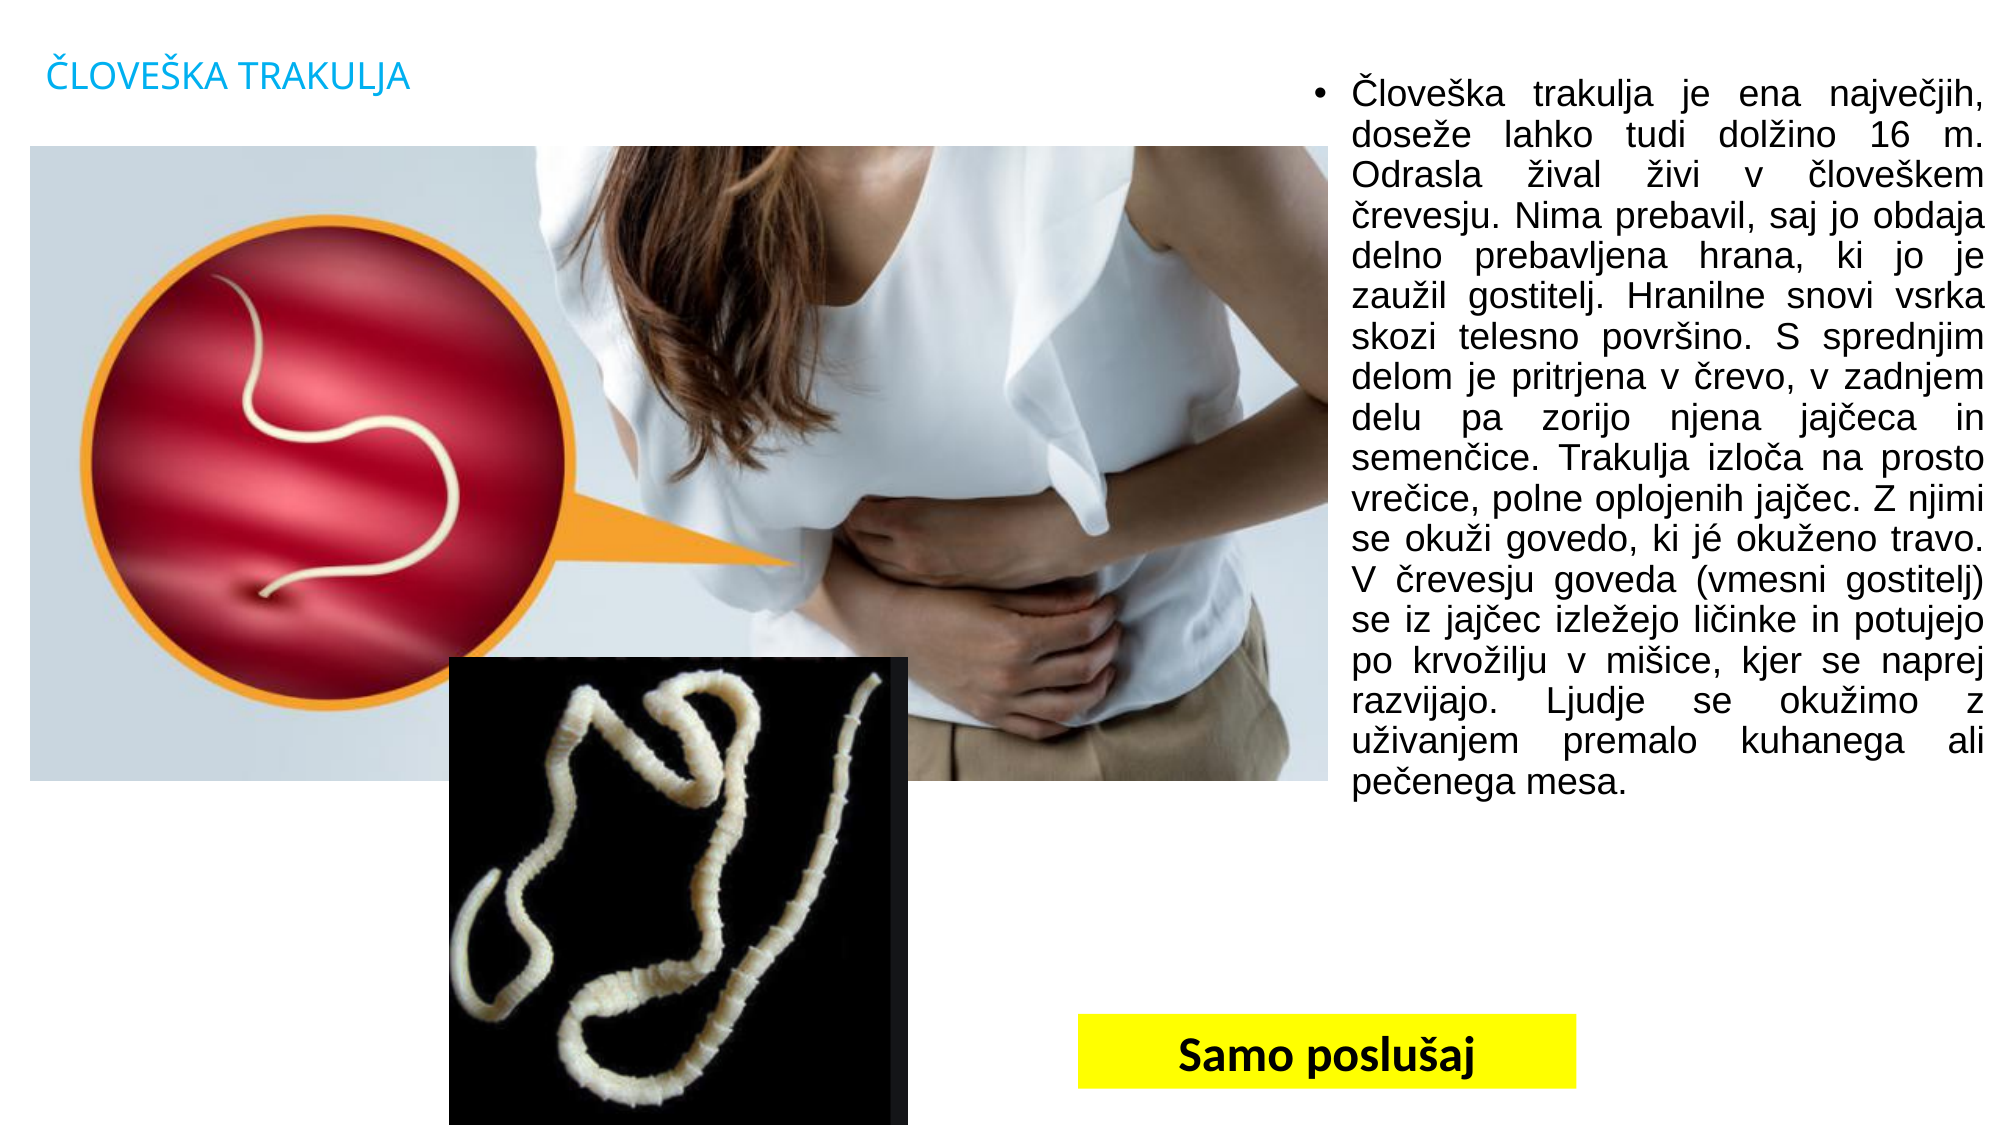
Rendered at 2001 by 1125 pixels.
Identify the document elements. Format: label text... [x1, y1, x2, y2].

list Človeška trakulja je ena največjih, doseže lahko tudi dolžino 16 m. Odrasla žival živi v človeškem črevesju. Nima prebavil, saj jo obdaja delno prebavljena hrana, ki jo je zaužil gostitelj. Hranilne snovi vsrka skozi telesno površino. S sprednjim delom je pritrjena v črevo, v zadnjem delu pa zorijo njena jajčeca in semenčice. Trakulja izloča na prosto vrečice, polne oplojenih jajčec. Z njimi se okuži govedo, ki jé okuženo travo. V črevesju goveda (vmesni gostitelj) se iz jajčec izležejo ličinke in potujejo po krvožilju v mišice, kjer se naprej razvijajo. Ljudje se okužimo z uživanjem premalo kuhanega ali pečenega mesa. [1298, 66, 2000, 952]
text_box Samo poslušaj [1078, 1013, 1577, 1089]
picture [30, 146, 1328, 1125]
title ČLOVEŠKA TRAKULJA [30, 49, 1756, 105]
